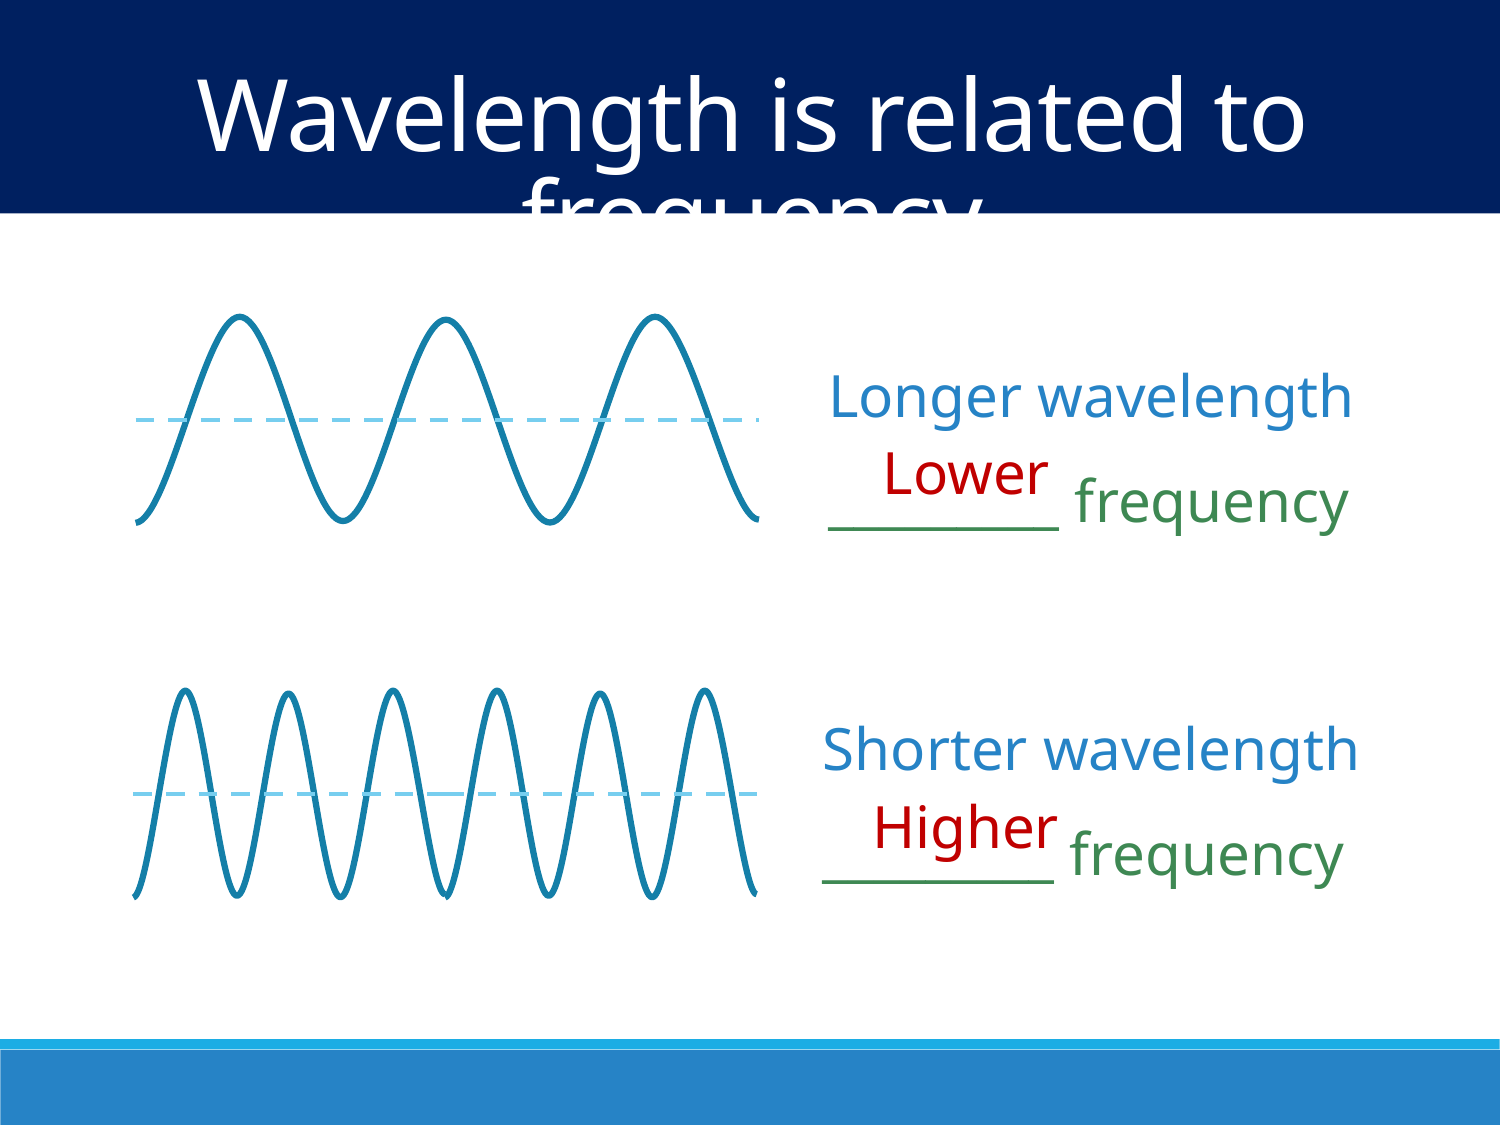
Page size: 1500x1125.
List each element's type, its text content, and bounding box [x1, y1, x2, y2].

text_box Shorter wavelength _________ frequency [808, 669, 1376, 1000]
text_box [453, 690, 758, 899]
text_box Higher [857, 782, 1074, 868]
text_box Wavelength is related to frequency [4, 62, 1500, 189]
text_box Lower [868, 428, 1065, 514]
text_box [132, 690, 446, 899]
text_box Longer wavelength _________ frequency [813, 316, 1370, 647]
text_box [0, 0, 1500, 215]
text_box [135, 316, 760, 524]
